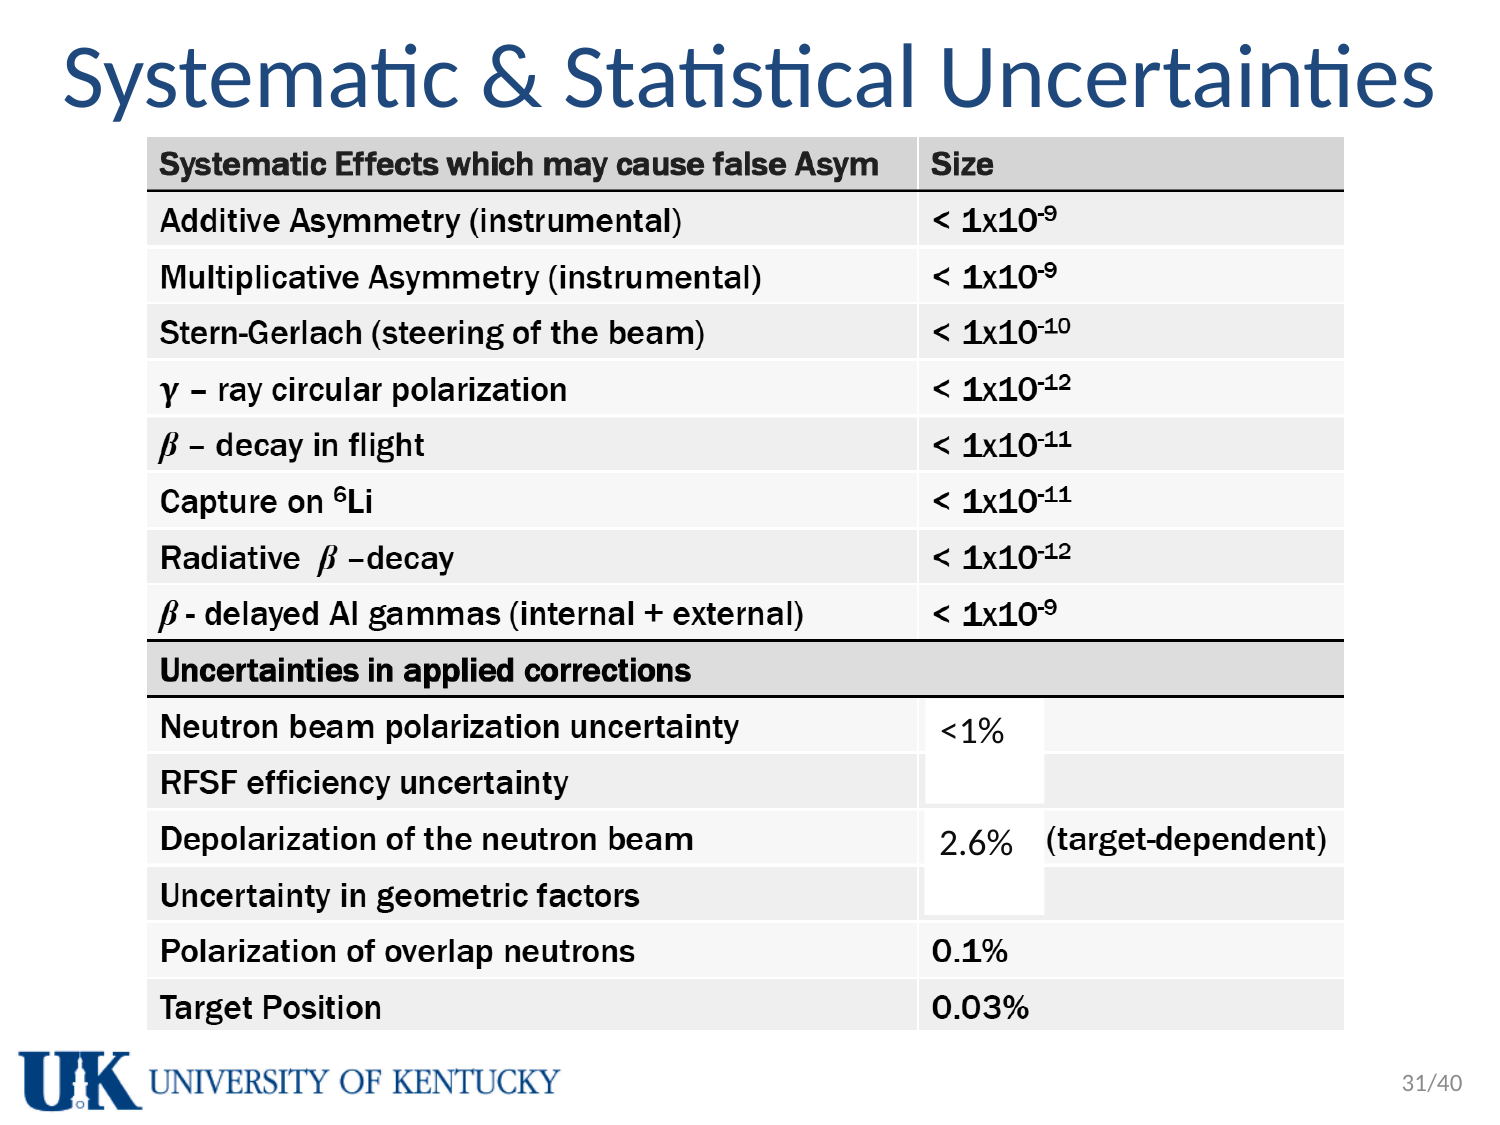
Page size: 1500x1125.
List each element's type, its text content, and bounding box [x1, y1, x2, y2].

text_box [146, 137, 1344, 1030]
title Systematic & Statistical Uncertainties [0, 0, 1500, 143]
picture [12, 1047, 568, 1115]
slide_number 31/40 [1365, 1051, 1478, 1112]
